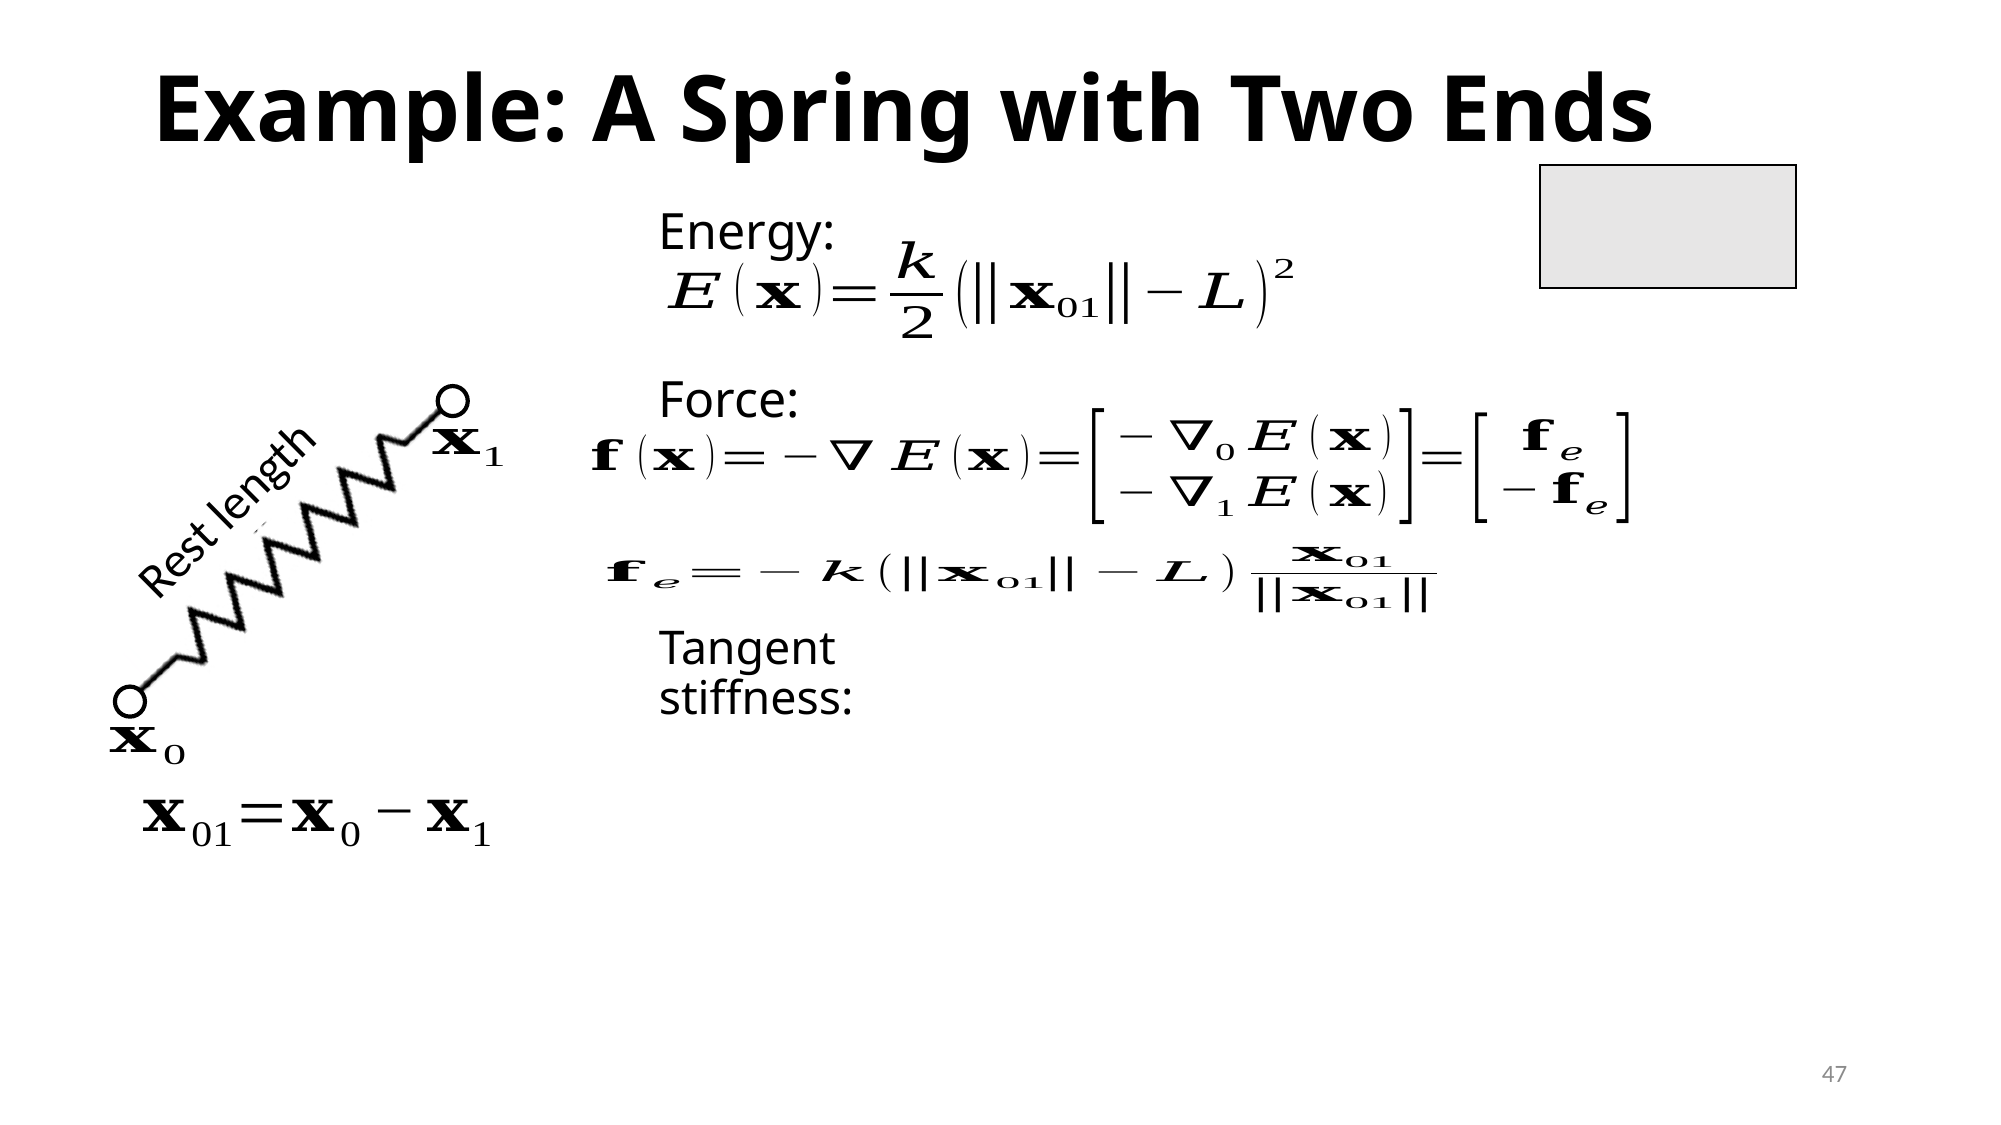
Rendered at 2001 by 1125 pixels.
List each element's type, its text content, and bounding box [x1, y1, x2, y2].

text_box [113, 685, 147, 718]
text_box Energy: [643, 193, 947, 274]
text_box [436, 385, 469, 418]
text_box Force: [643, 361, 947, 442]
picture [85, 380, 498, 718]
slide_number 47 [1412, 1042, 1863, 1103]
text_box [1539, 221, 1797, 289]
title Example: A Spring with Two Ends [137, 3, 1863, 221]
text_box Tangent stiffness: [643, 616, 1016, 732]
